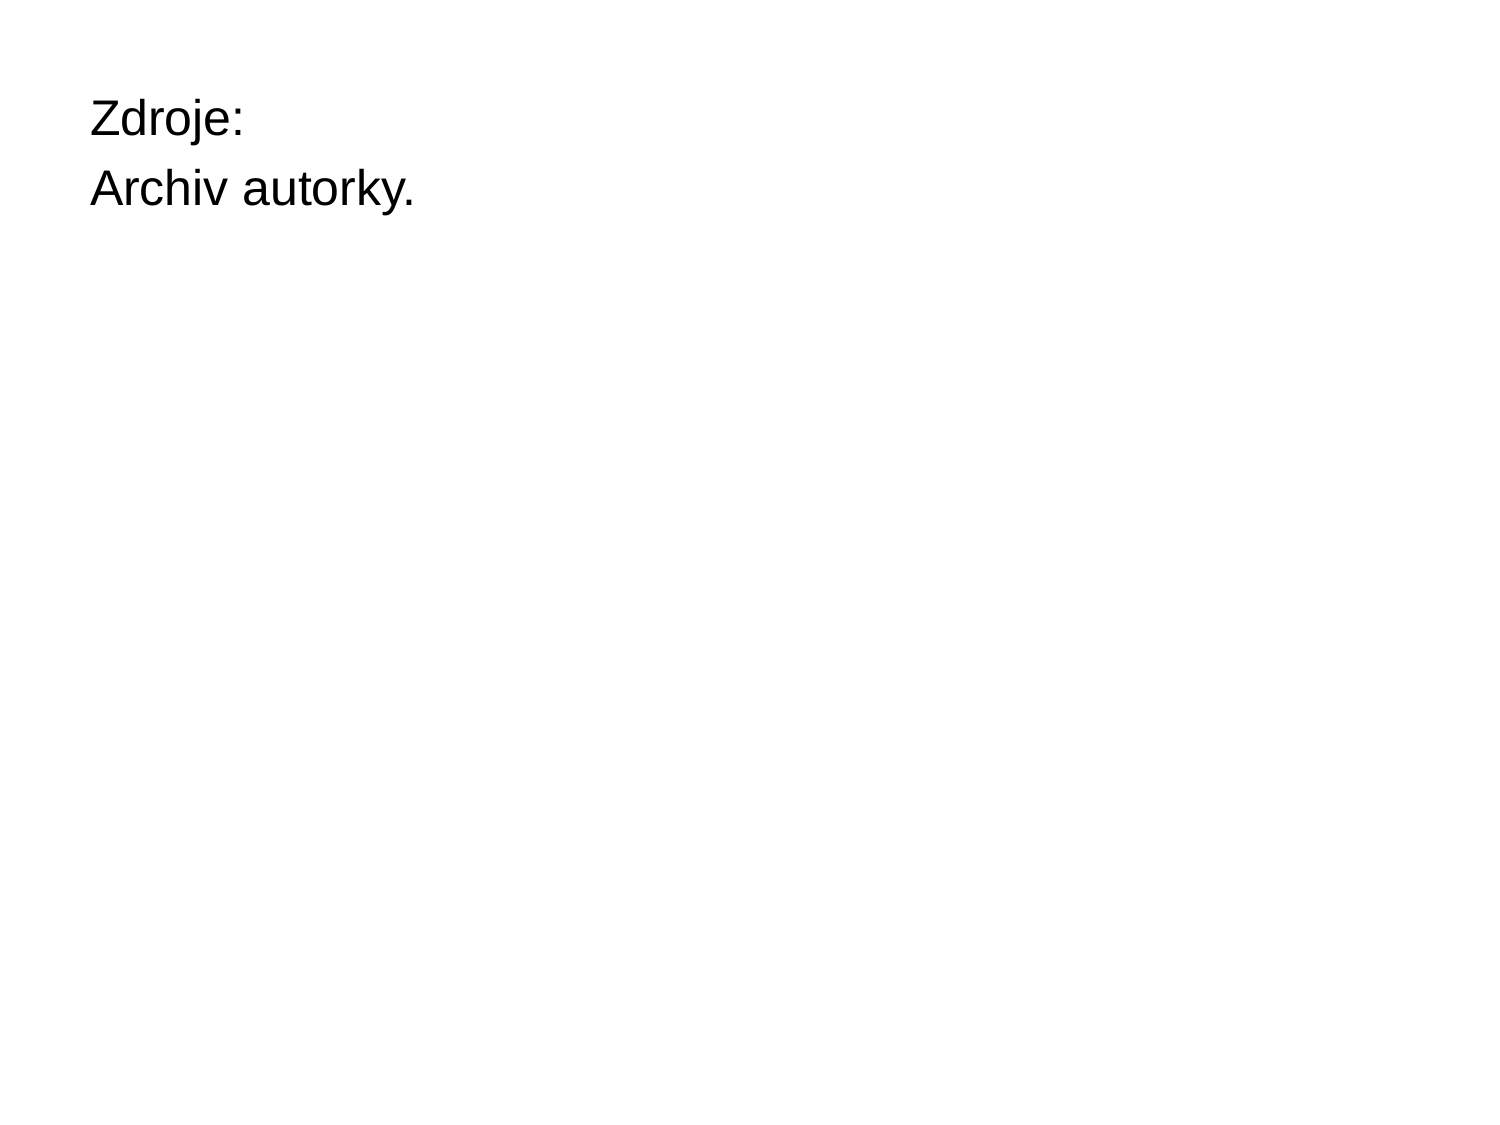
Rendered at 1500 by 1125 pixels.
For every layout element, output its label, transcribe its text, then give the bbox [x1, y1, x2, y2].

list Zdroje: Archiv autorky. [74, 77, 1426, 1006]
